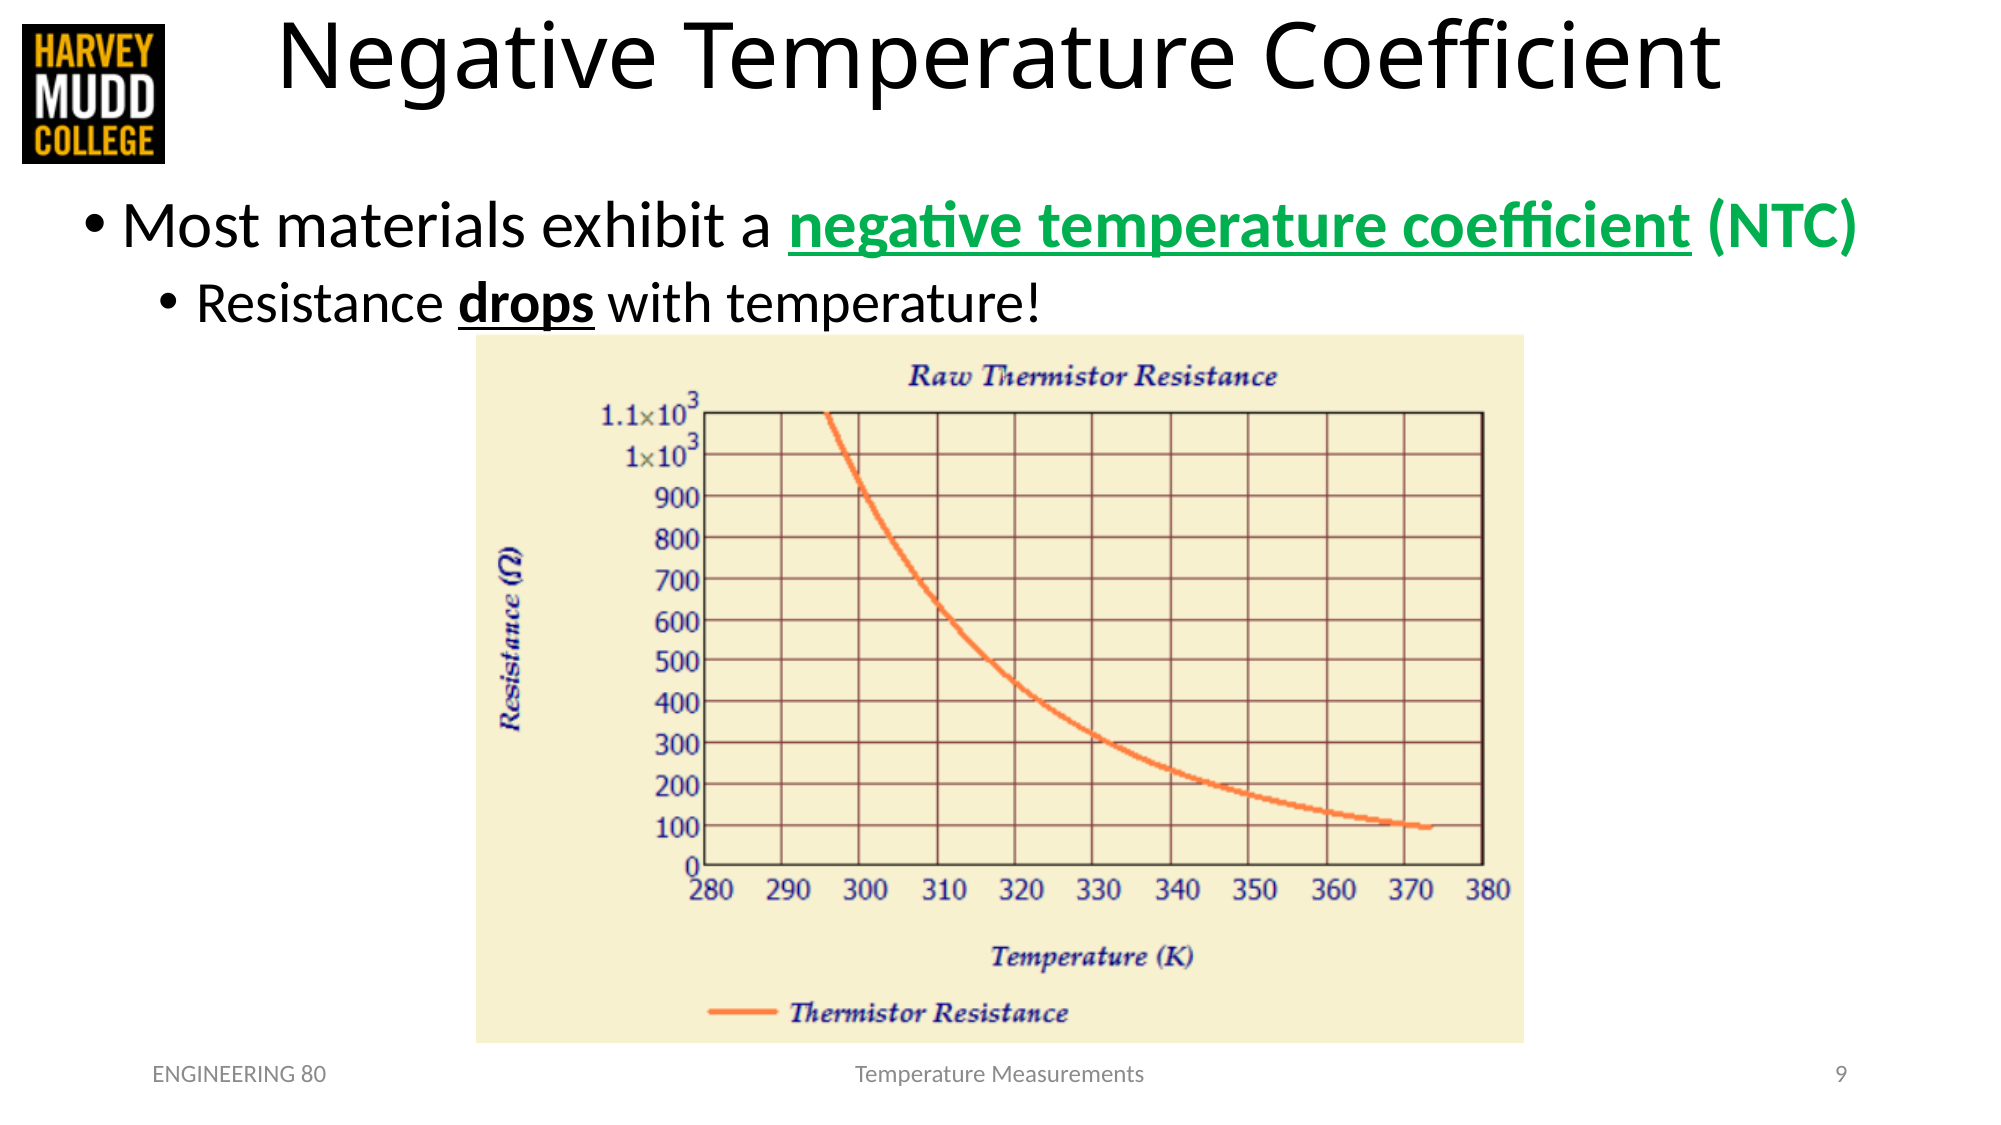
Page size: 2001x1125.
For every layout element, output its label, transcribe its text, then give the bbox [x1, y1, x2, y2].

picture [22, 24, 165, 164]
list Most materials exhibit a negative temperature coefficient (NTC) Resistance drops with temperature! [68, 182, 1957, 1014]
picture [476, 333, 1524, 1043]
slide_number ENGINEERING 80 [137, 1042, 588, 1103]
title Negative Temperature Coefficient [137, 3, 1863, 116]
footer Temperature Measurements [662, 1043, 1338, 1103]
slide_number 9 [1412, 1042, 1863, 1103]
